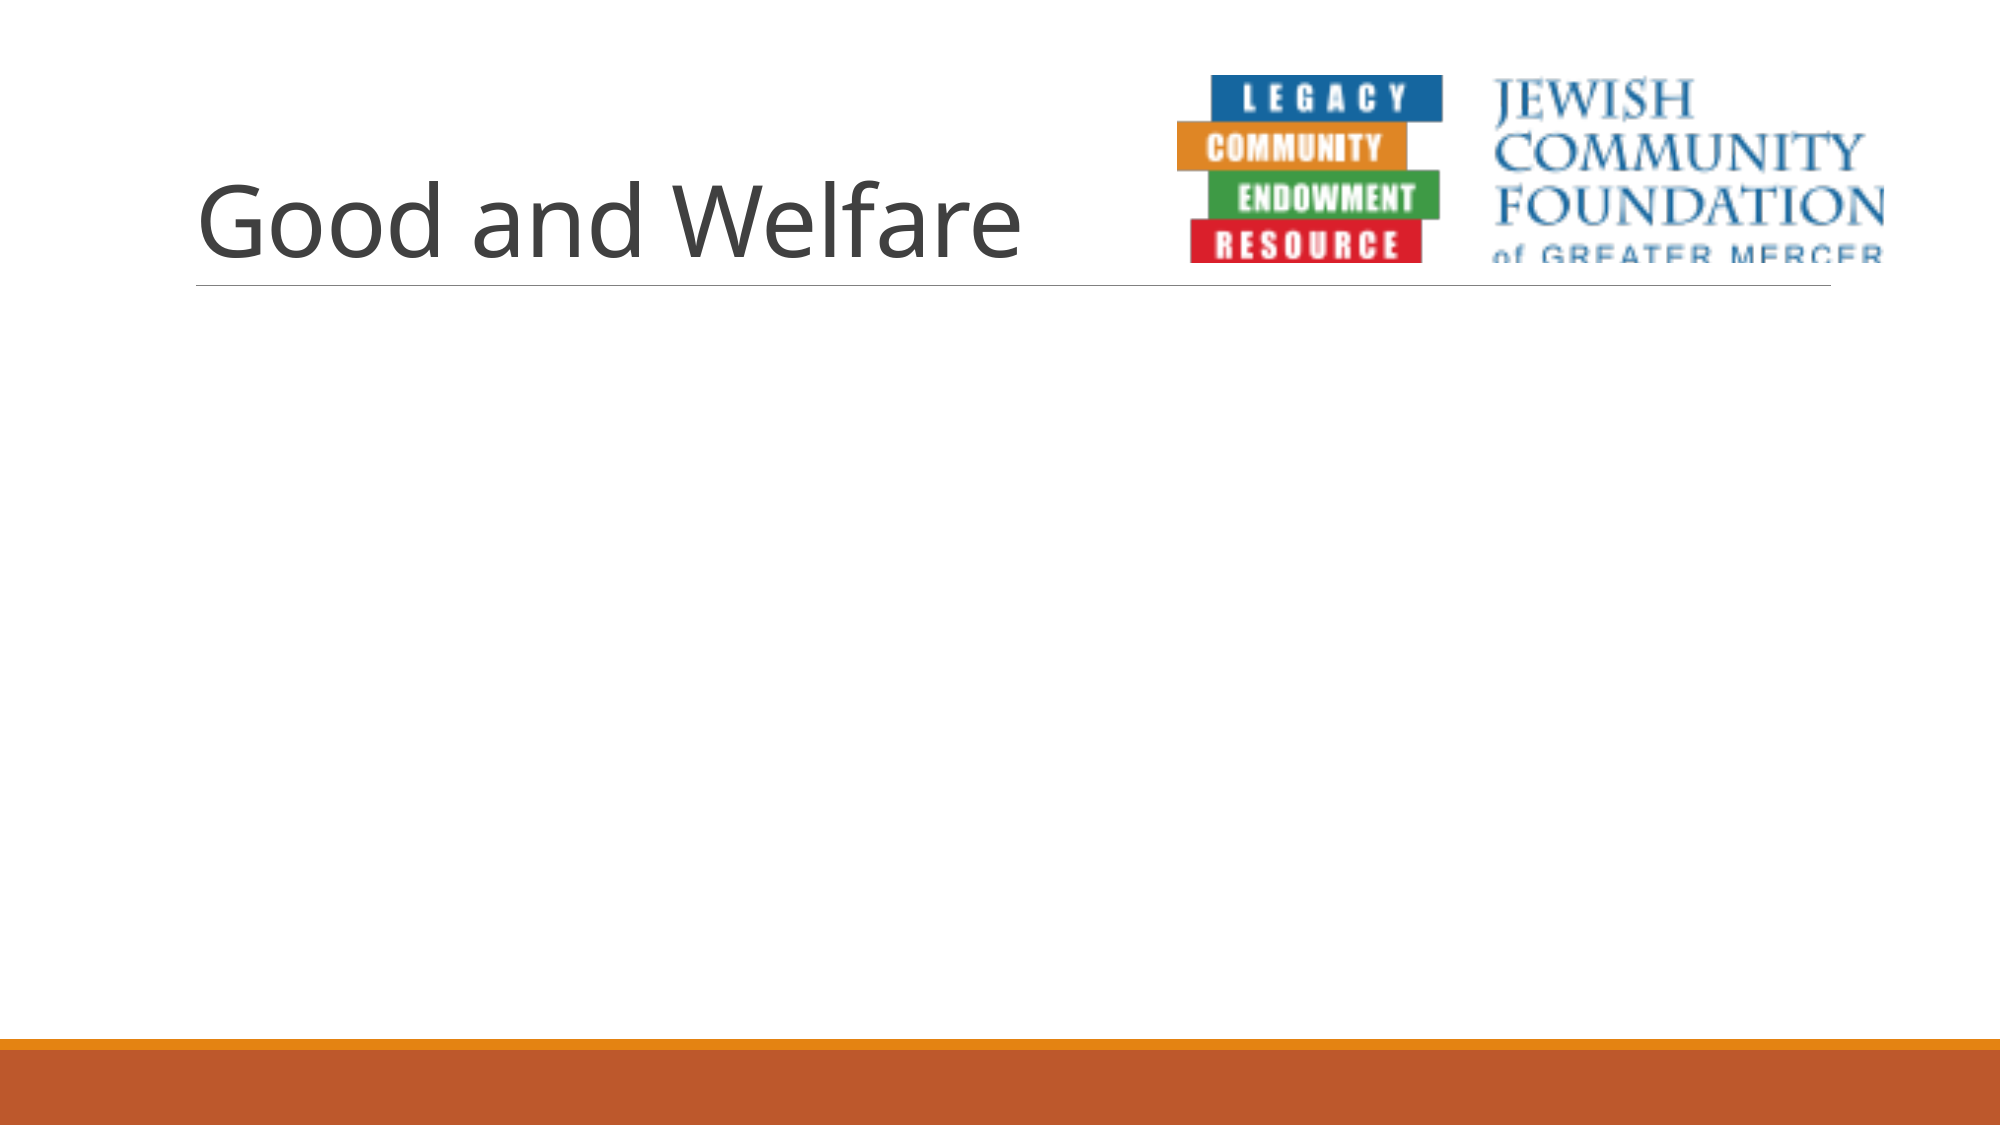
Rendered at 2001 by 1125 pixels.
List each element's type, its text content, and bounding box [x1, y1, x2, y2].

title Good and Welfare [180, 47, 1830, 285]
picture [1176, 74, 1885, 263]
